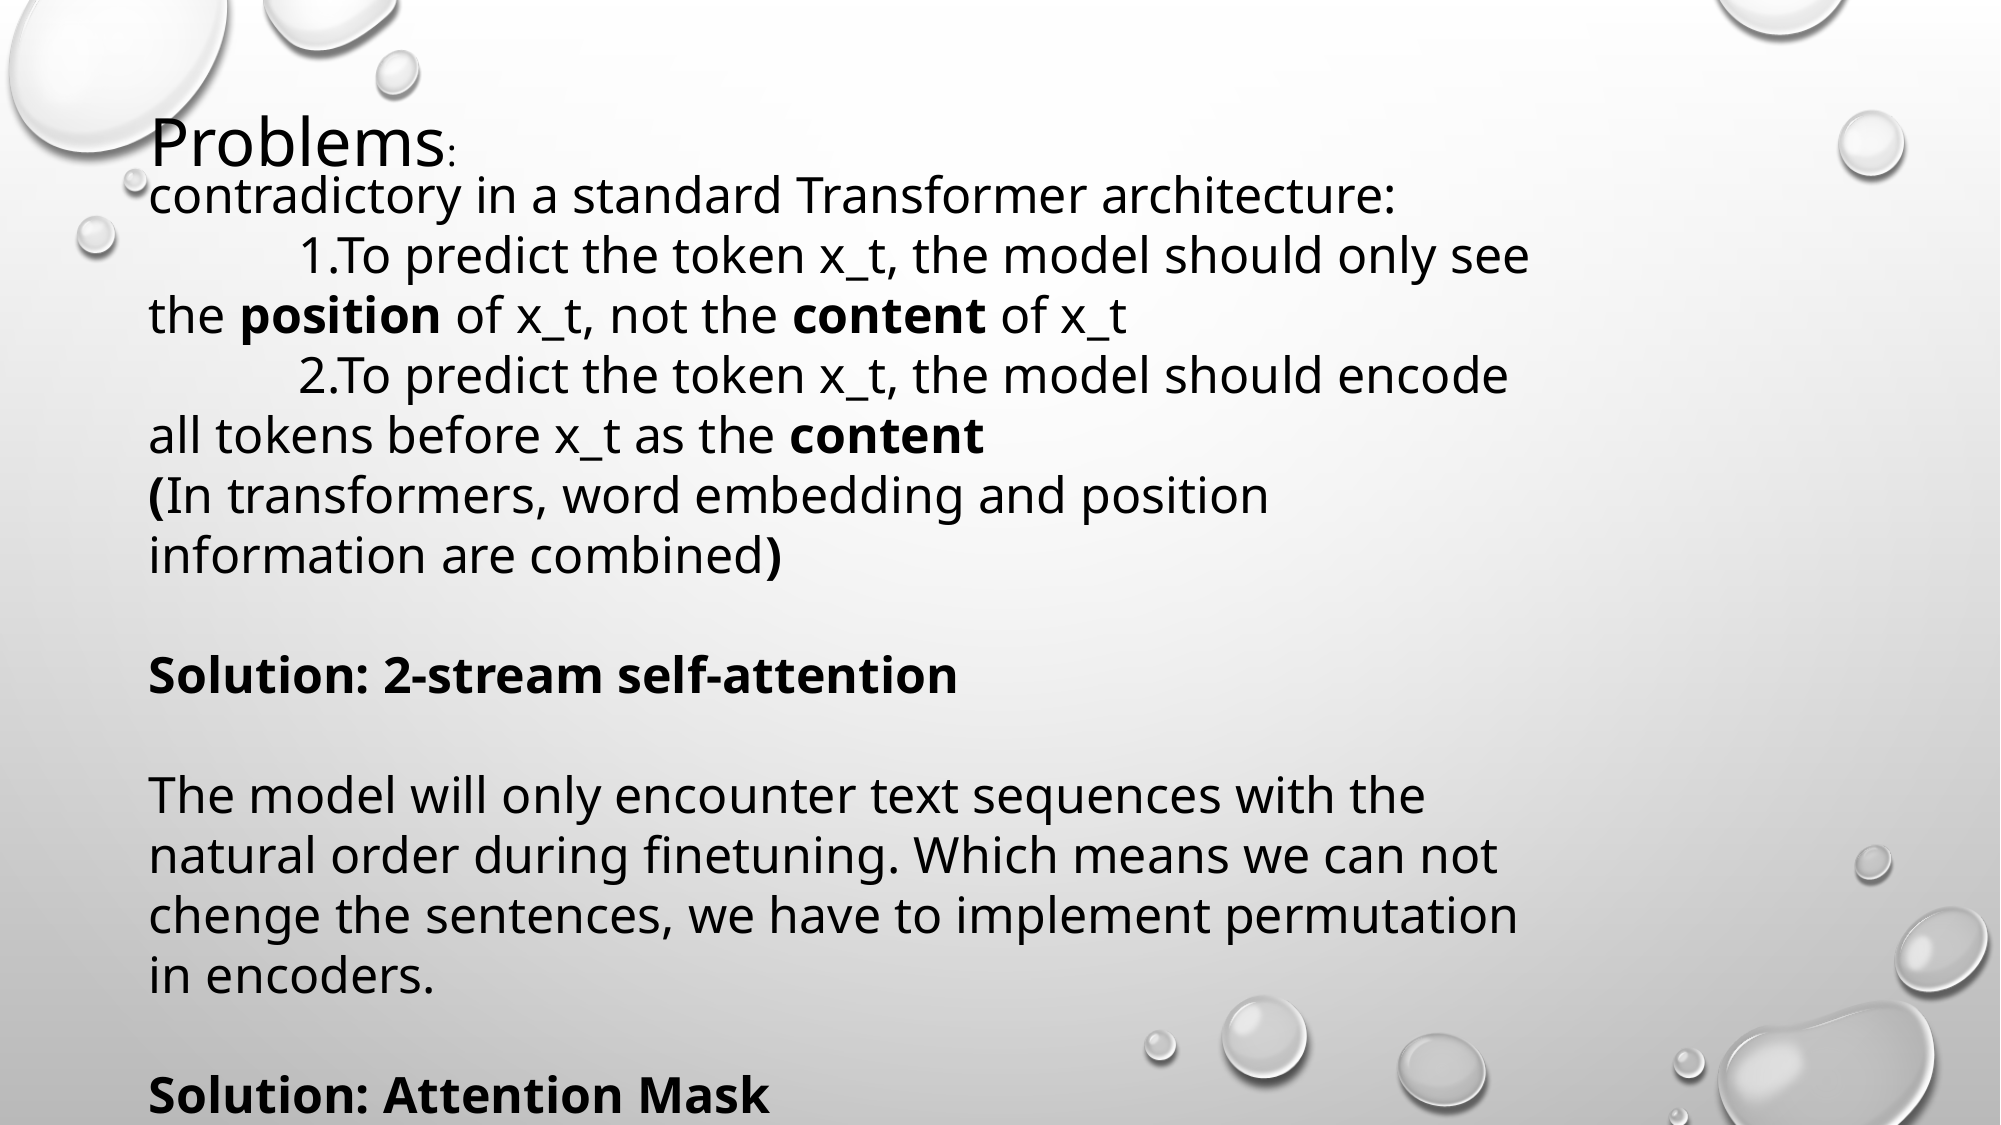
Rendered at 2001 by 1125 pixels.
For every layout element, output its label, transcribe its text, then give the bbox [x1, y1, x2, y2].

text_box Problems: [134, 92, 696, 156]
text_box contradictory in a standard Transformer architecture: 1.To predict the token x_t, the model should only see the position of x_t, not the content of x_t 2.To predict the token x_t, the model should encode all tokens before x_t as the content (In transformers, word embedding and position information are combined) Solution: 2-stream self-attention The model will only encounter text sequences with the natural order during finetuning. Which means we can not chenge the sentences, we have to implement permutation in encoders. Solution: Attention Mask [134, 156, 1574, 1125]
picture [0, 0, 2000, 1125]
